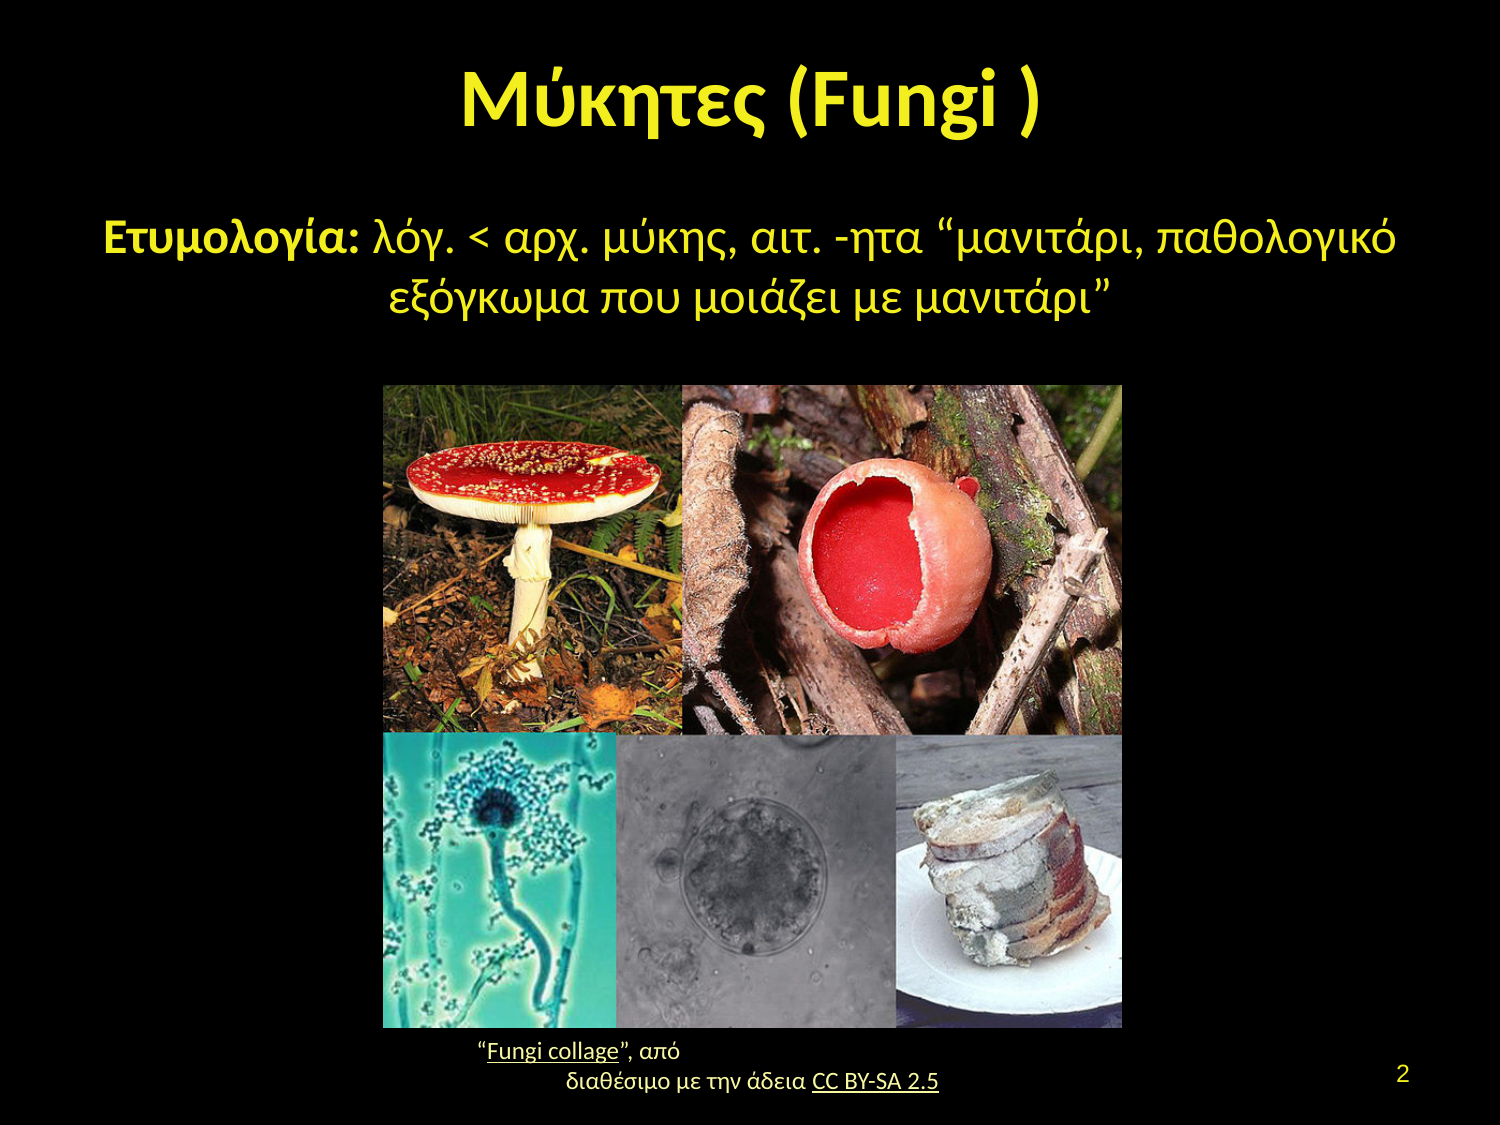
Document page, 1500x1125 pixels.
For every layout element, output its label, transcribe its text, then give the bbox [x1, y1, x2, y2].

title Μύκητες (Fungi ) [76, 19, 1427, 169]
picture [383, 385, 1122, 1028]
list Ετυμολογία: λόγ. < αρχ. μύκης, αιτ. -ητα “μανιτάρι, παθολογικό εξόγκωμα που μοιάζει με μανιτάρι” [75, 196, 1425, 1024]
text_box “Fungi collage”, από File Upload Bot (Magnus Manske) διαθέσιμο με την άδεια CC BY-SA 2.5 [426, 1035, 1079, 1103]
slide_number 1 [1074, 1042, 1425, 1103]
